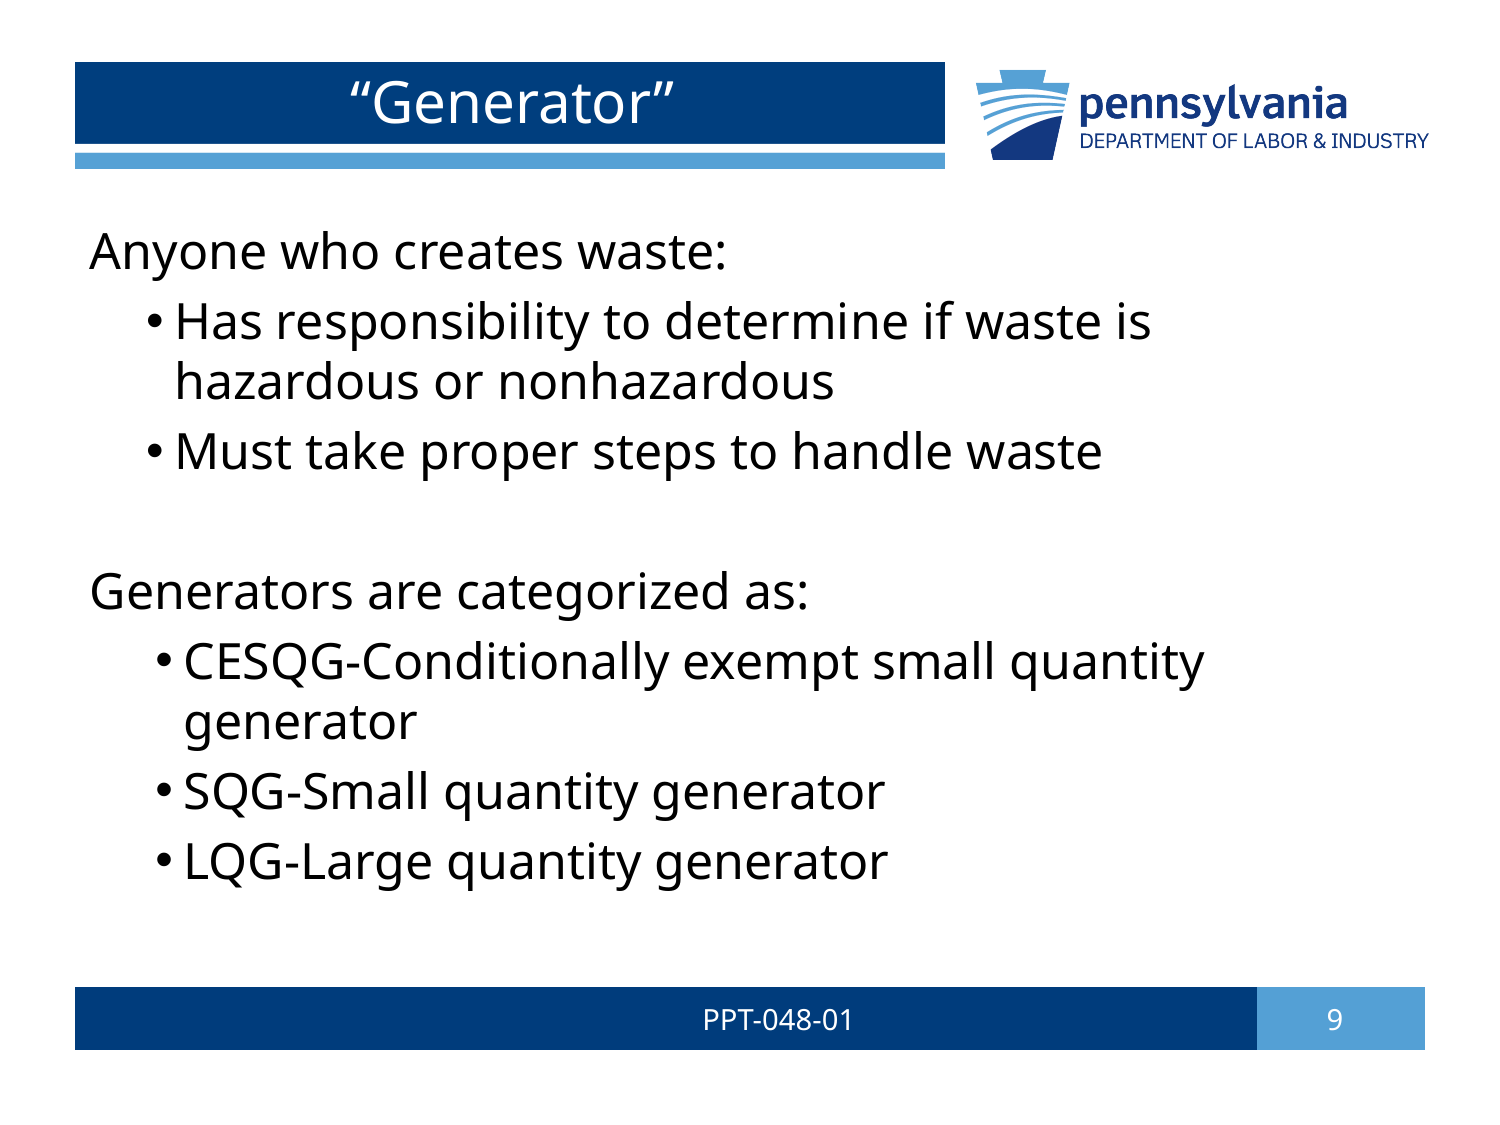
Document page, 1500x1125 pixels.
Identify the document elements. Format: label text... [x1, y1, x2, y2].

picture [74, 62, 1430, 170]
picture [74, 987, 1426, 1051]
text_box Anyone who creates waste: Has responsibility to determine if waste is hazardous or nonhazardous Must take proper steps to handle waste Generators are categorized as: CESQG-Conditionally exempt small quantity generator SQG-Small quantity generator LQG-Large quantity generator [74, 212, 1413, 950]
